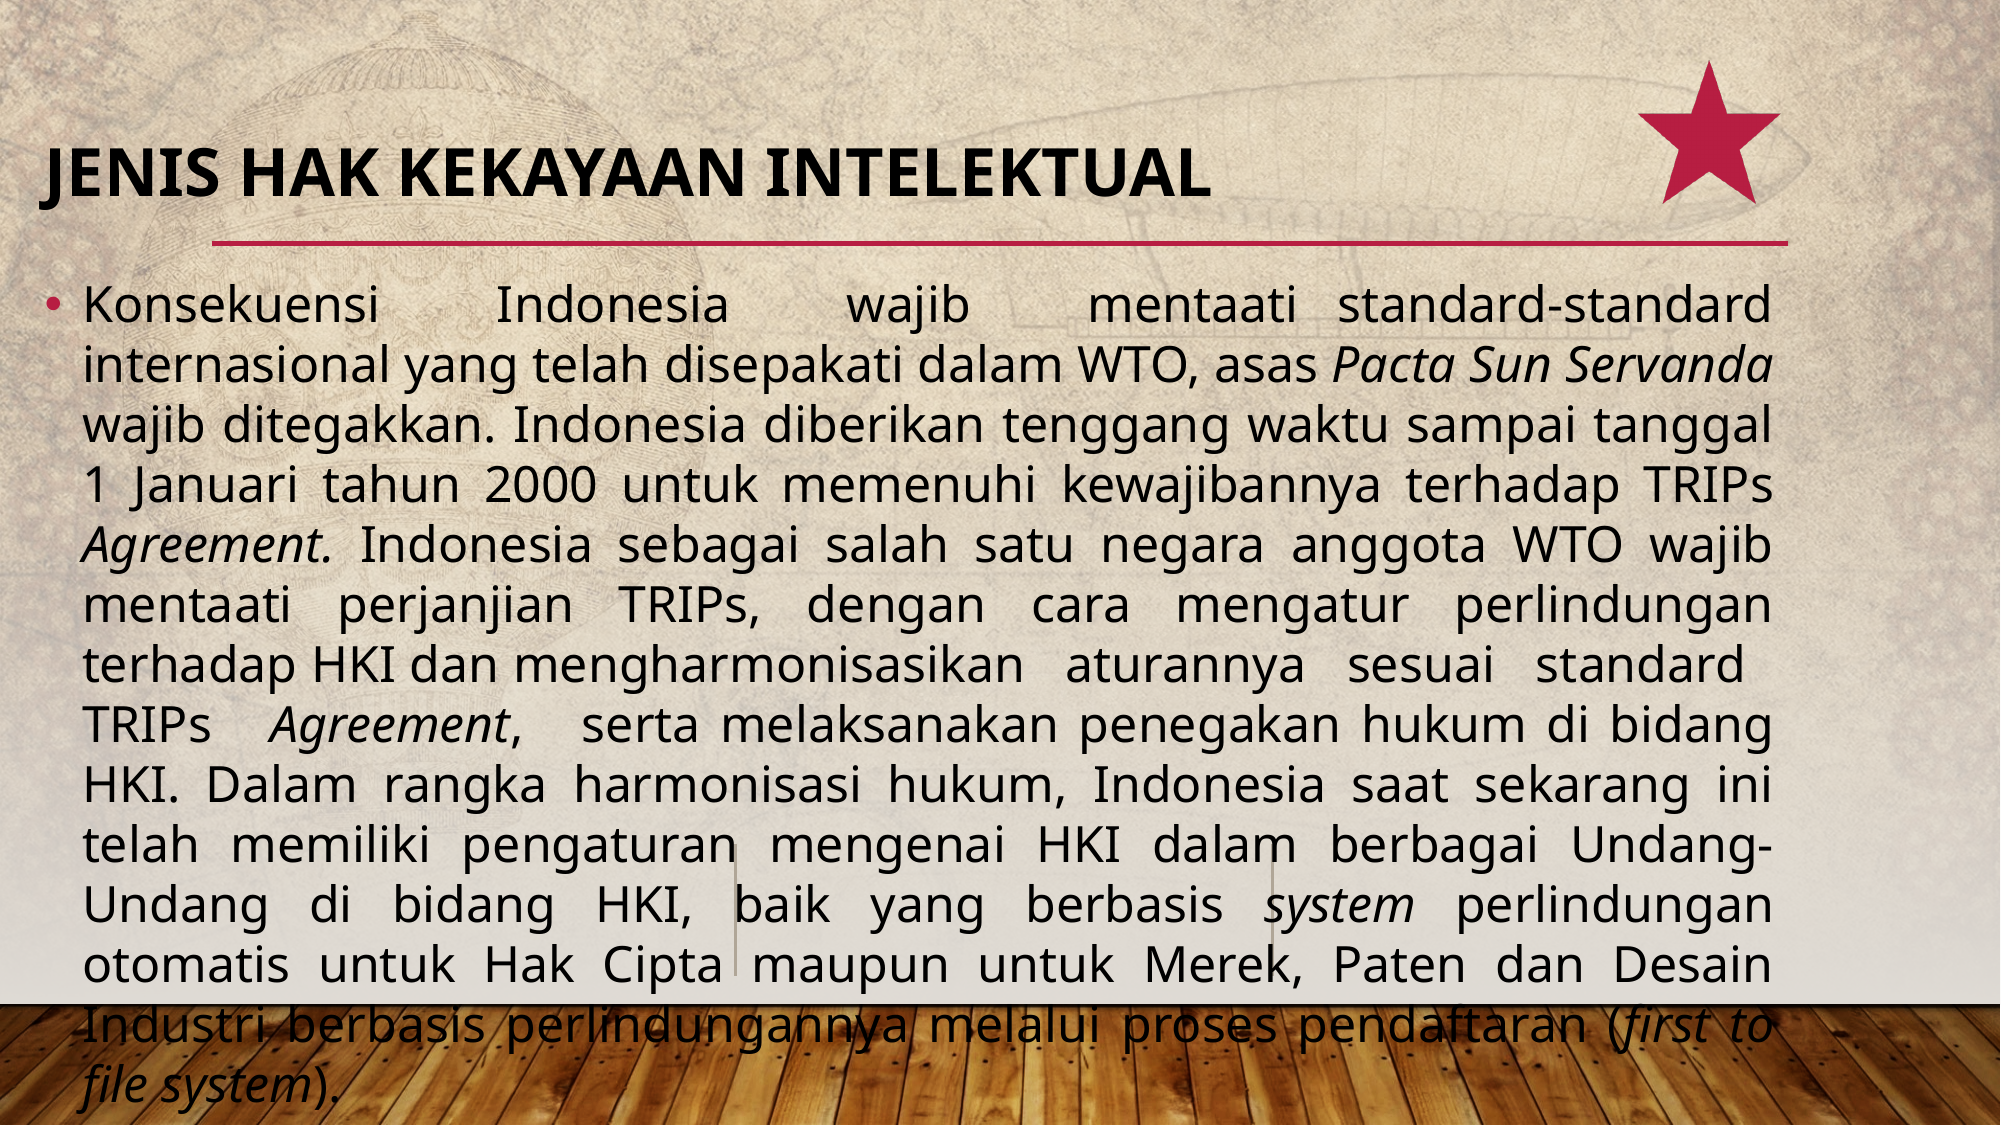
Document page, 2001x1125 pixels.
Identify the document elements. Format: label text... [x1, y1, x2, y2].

picture [1623, 45, 1796, 218]
list Konsekuensi Indonesia wajib mentaati standard-standard internasional yang telah disepakati dalam WTO, asas Pacta Sun Servanda wajib ditegakkan. Indonesia diberikan tenggang waktu sampai tanggal 1 Januari tahun 2000 untuk memenuhi kewajibannya terhadap TRIPs Agreement. Indonesia sebagai salah satu negara anggota WTO wajib mentaati perjanjian TRIPs, dengan cara mengatur perlindungan terhadap HKI dan mengharmonisasikan aturannya sesuai standard TRIPs Agreement, serta melaksanakan penegakan hukum di bidang HKI. Dalam rangka harmonisasi hukum, Indonesia saat sekarang ini telah memiliki pengaturan mengenai HKI dalam berbagai Undang-Undang di bidang HKI, baik yang berbasis system perlindungan otomatis untuk Hak Cipta maupun untuk Merek, Paten dan Desain Industri berbasis perlindungannya melalui proses pendaftaran (first to file system). [29, 265, 1790, 946]
title JENIS HAK KEKAYAAN INTELEKTUAL [29, 131, 1789, 230]
picture [0, 1004, 2000, 1125]
